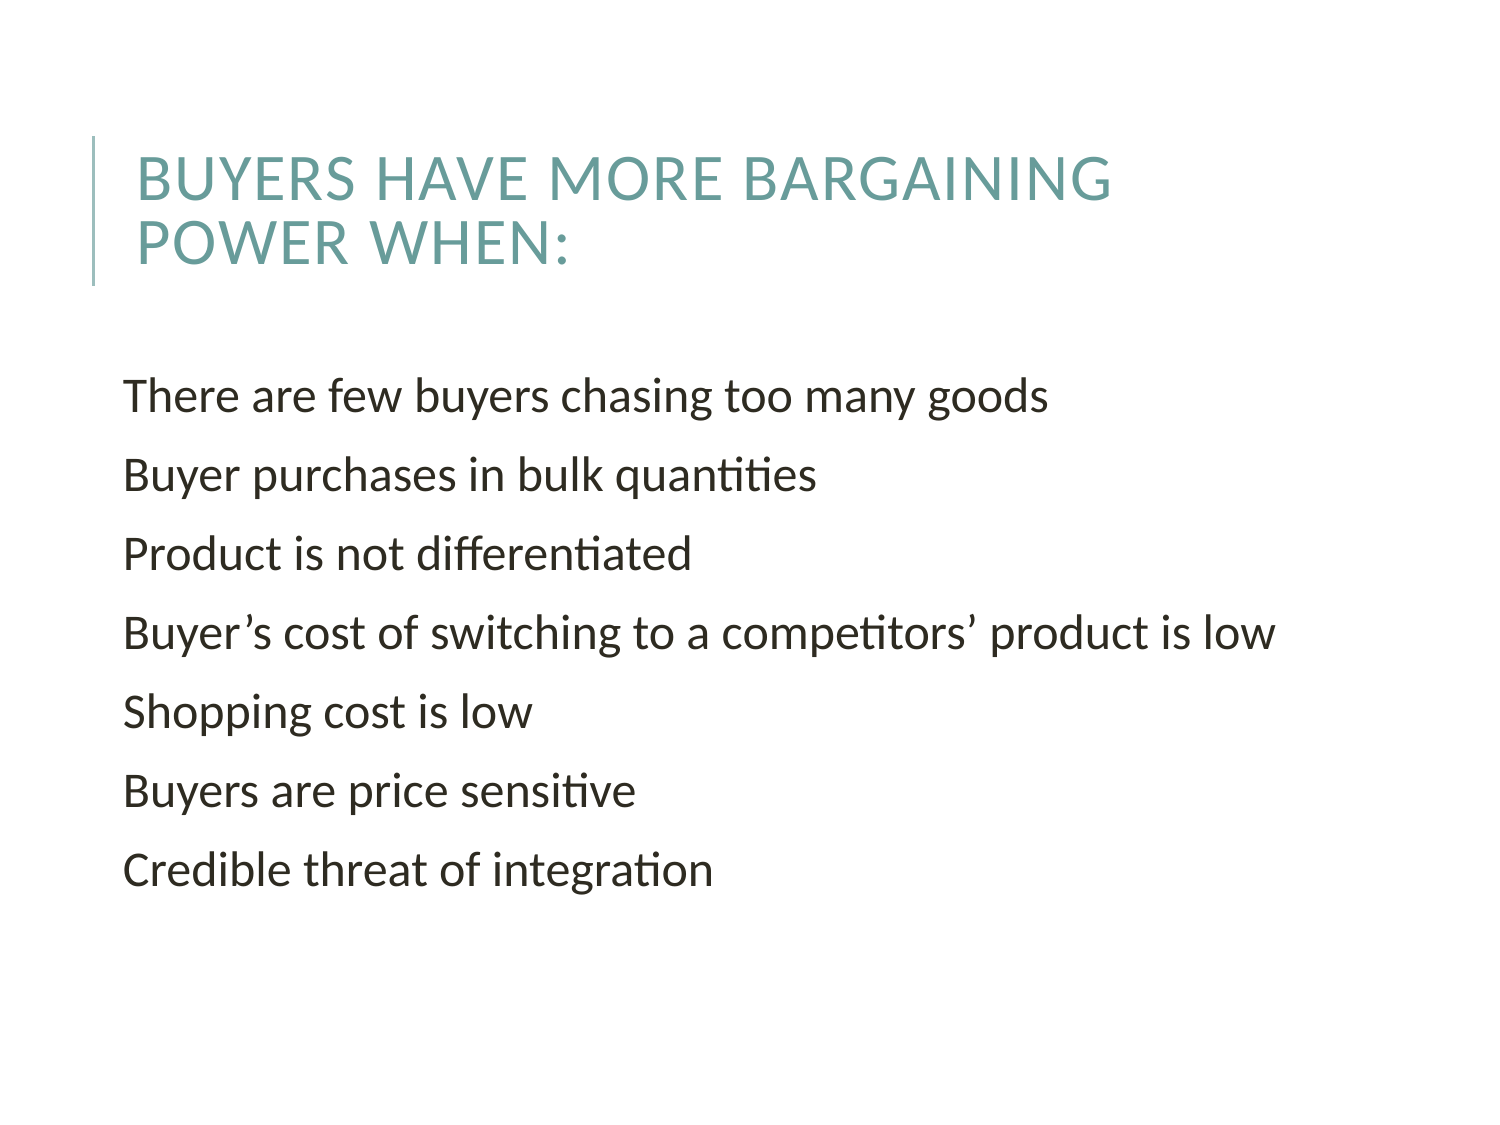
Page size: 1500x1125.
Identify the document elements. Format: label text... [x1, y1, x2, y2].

list There are few buyers chasing too many goods Buyer purchases in bulk quantities Product is not differentiated Buyer’s cost of switching to a competitors’ product is low Shopping cost is low Buyers are price sensitive Credible threat of integration [100, 361, 1317, 987]
title Buyers have more bargaining power when: [121, 90, 1317, 336]
